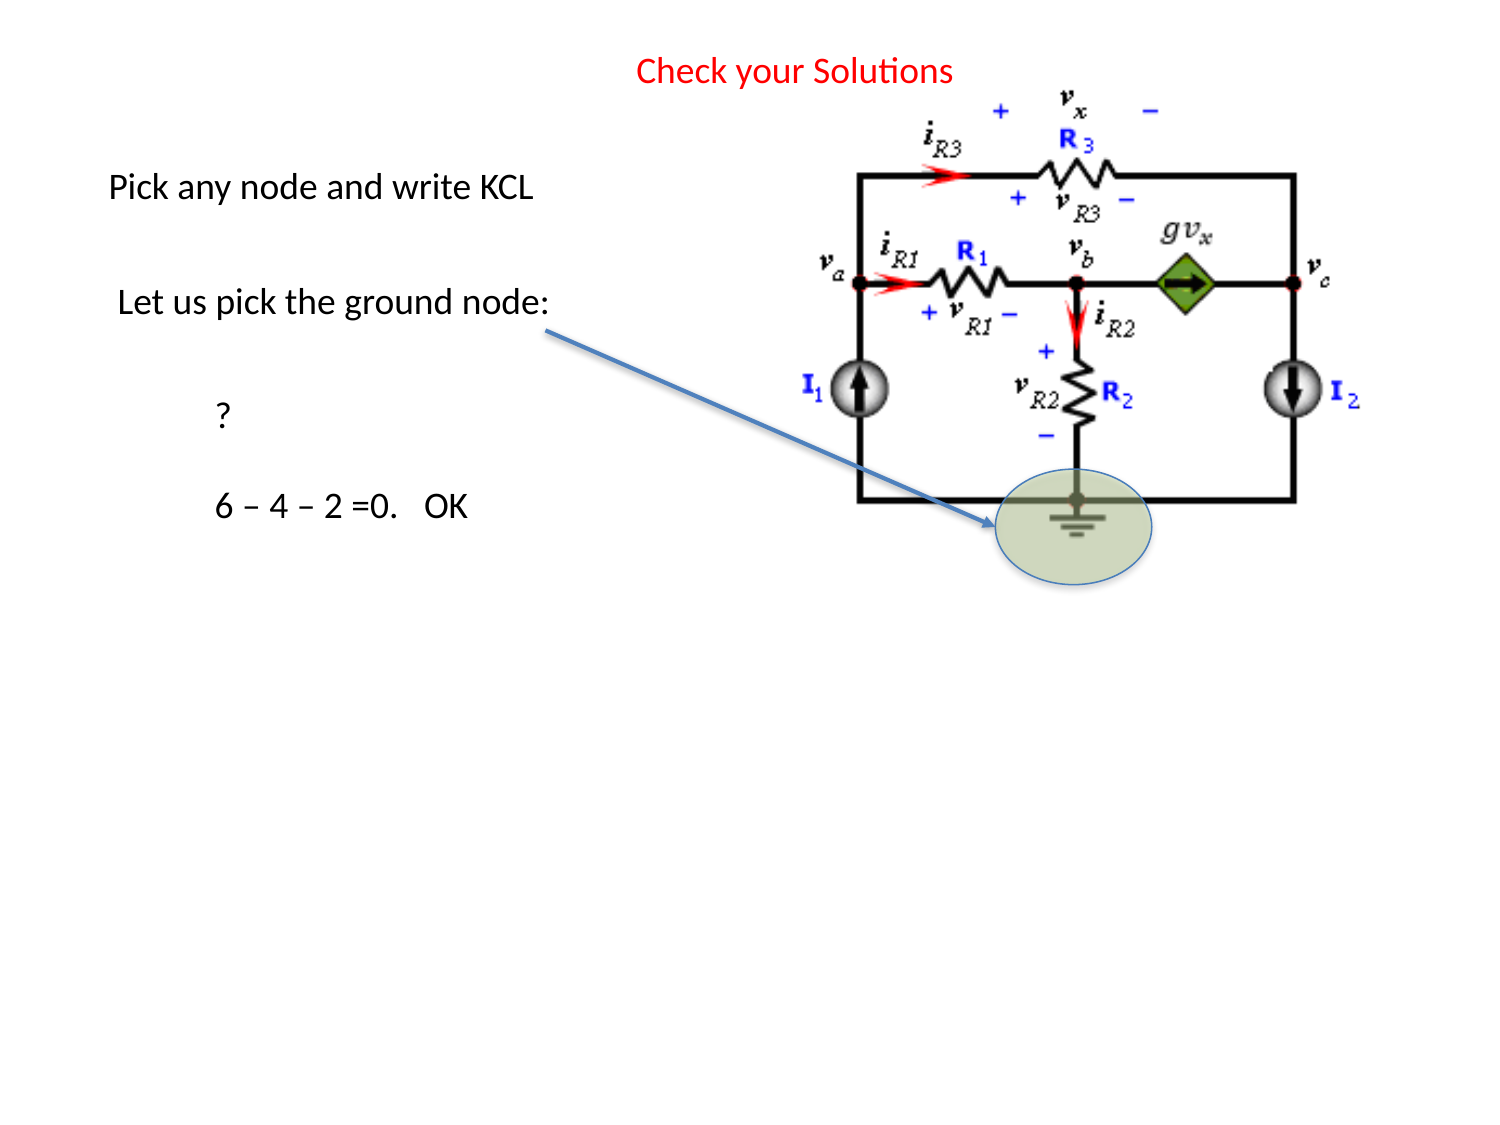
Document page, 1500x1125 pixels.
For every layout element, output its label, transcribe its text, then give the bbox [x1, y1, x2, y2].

text_box Check your Solutions [621, 38, 970, 99]
text_box Let us pick the ground node: [102, 269, 566, 330]
text_box Pick any node and write KCL [93, 154, 683, 214]
text_box [1009, 561, 1138, 586]
picture [788, 78, 1371, 553]
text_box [545, 330, 996, 528]
